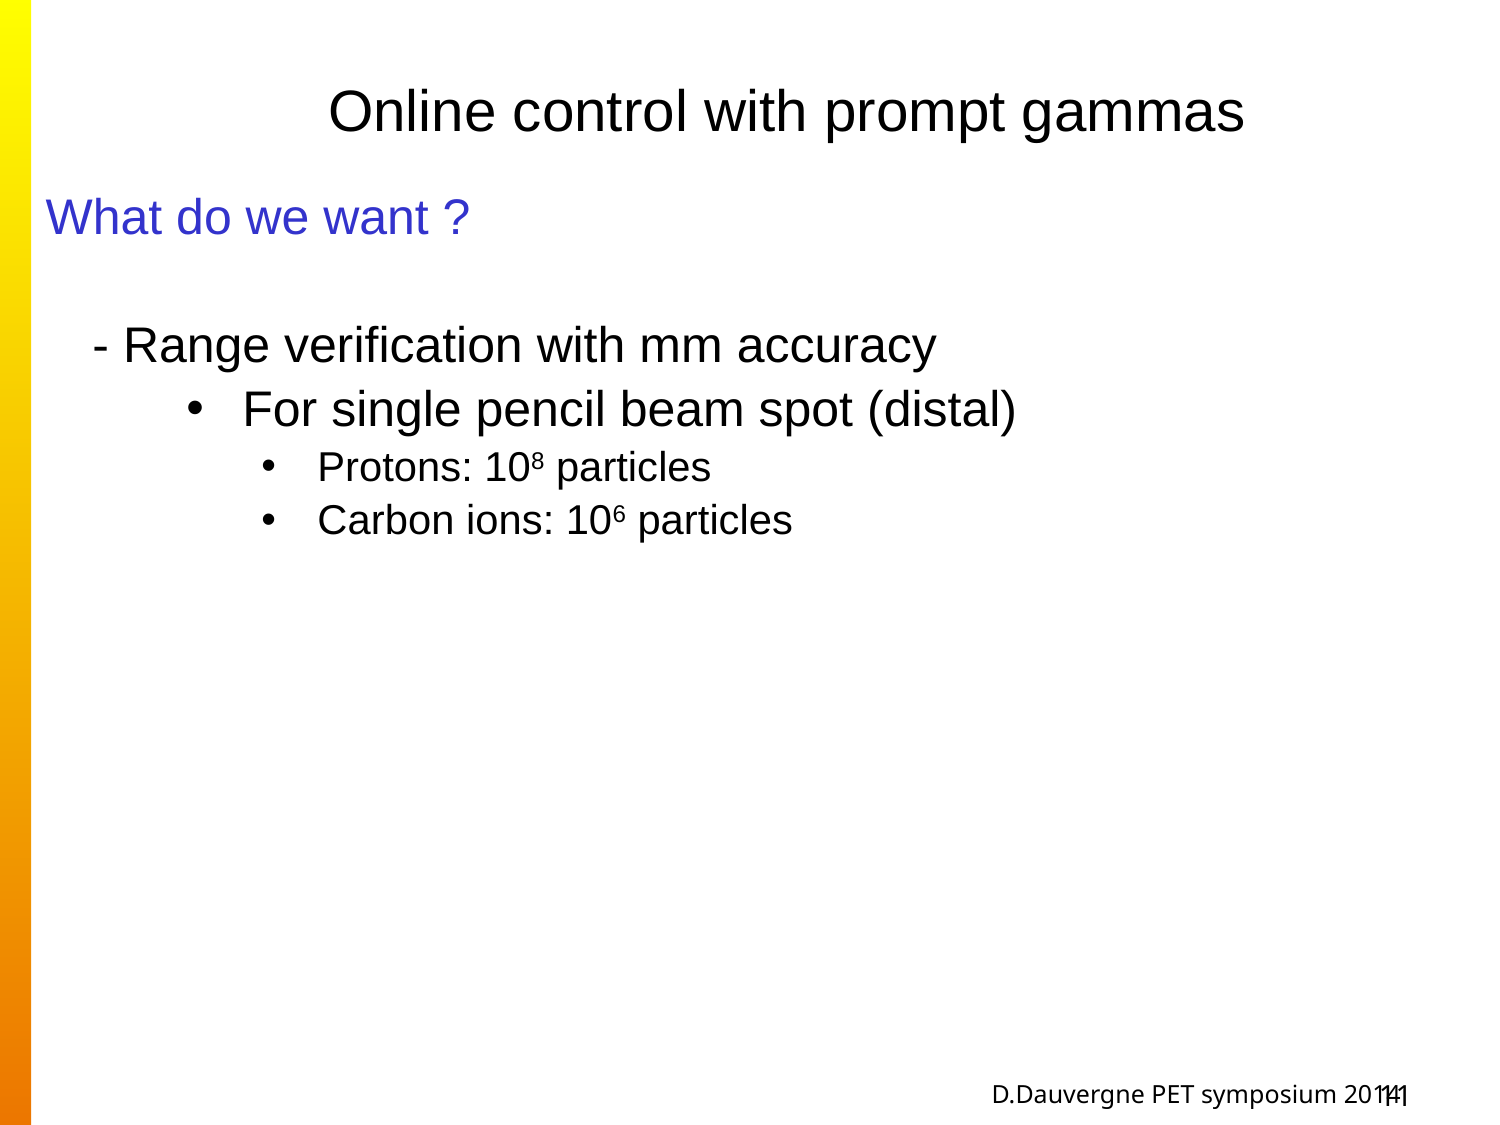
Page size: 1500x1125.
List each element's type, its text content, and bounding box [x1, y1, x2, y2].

text_box Online control with prompt gammas [149, 14, 1425, 203]
text_box What do we want ? - Range verification with mm accuracy For single pencil beam spot (distal) Protons: 108 particles Carbon ions: 106 particles [30, 255, 1500, 969]
